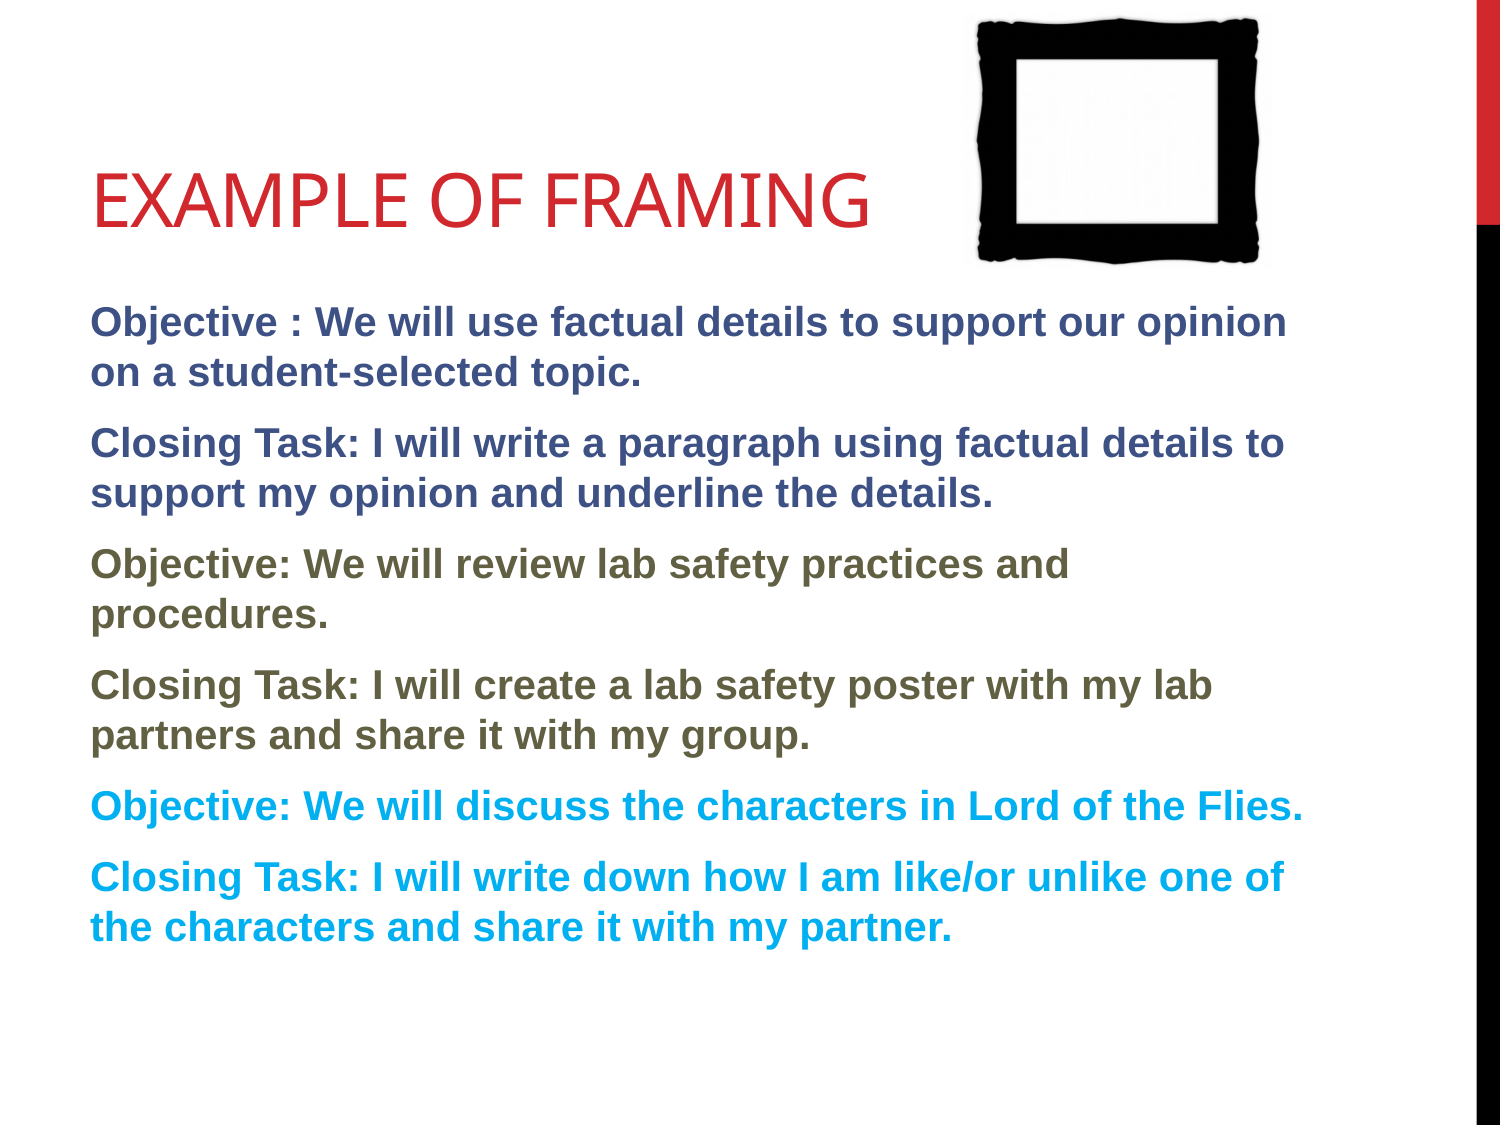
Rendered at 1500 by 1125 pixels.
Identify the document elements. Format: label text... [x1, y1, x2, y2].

picture [963, 0, 1272, 296]
list Objective : We will use factual details to support our opinion on a student-selected topic. Closing Task: I will write a paragraph using factual details to support my opinion and underline the details. Objective: We will review lab safety practices and procedures. Closing Task: I will create a lab safety poster with my lab partners and share it with my group. Objective: We will discuss the characters in Lord of the Flies. Closing Task: I will write down how I am like/or unlike one of the characters and share it with my partner. [75, 287, 1325, 1005]
title Example of Framing [75, 25, 963, 250]
